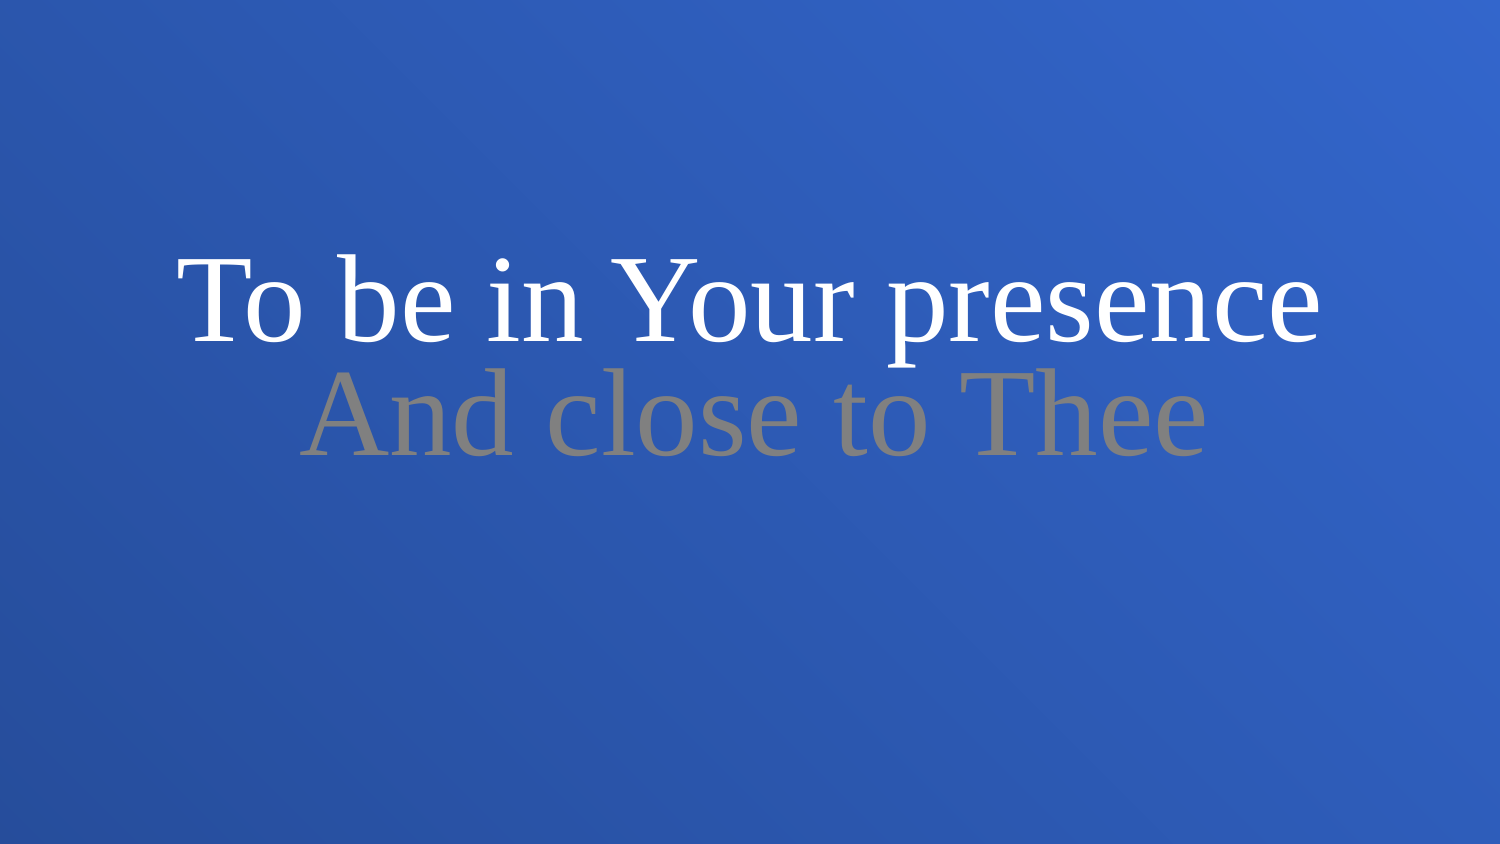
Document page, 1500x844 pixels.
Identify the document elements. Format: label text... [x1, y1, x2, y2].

text_box And close to Thee [4, 322, 1500, 488]
text_box To be in Your presence [0, 209, 1500, 374]
